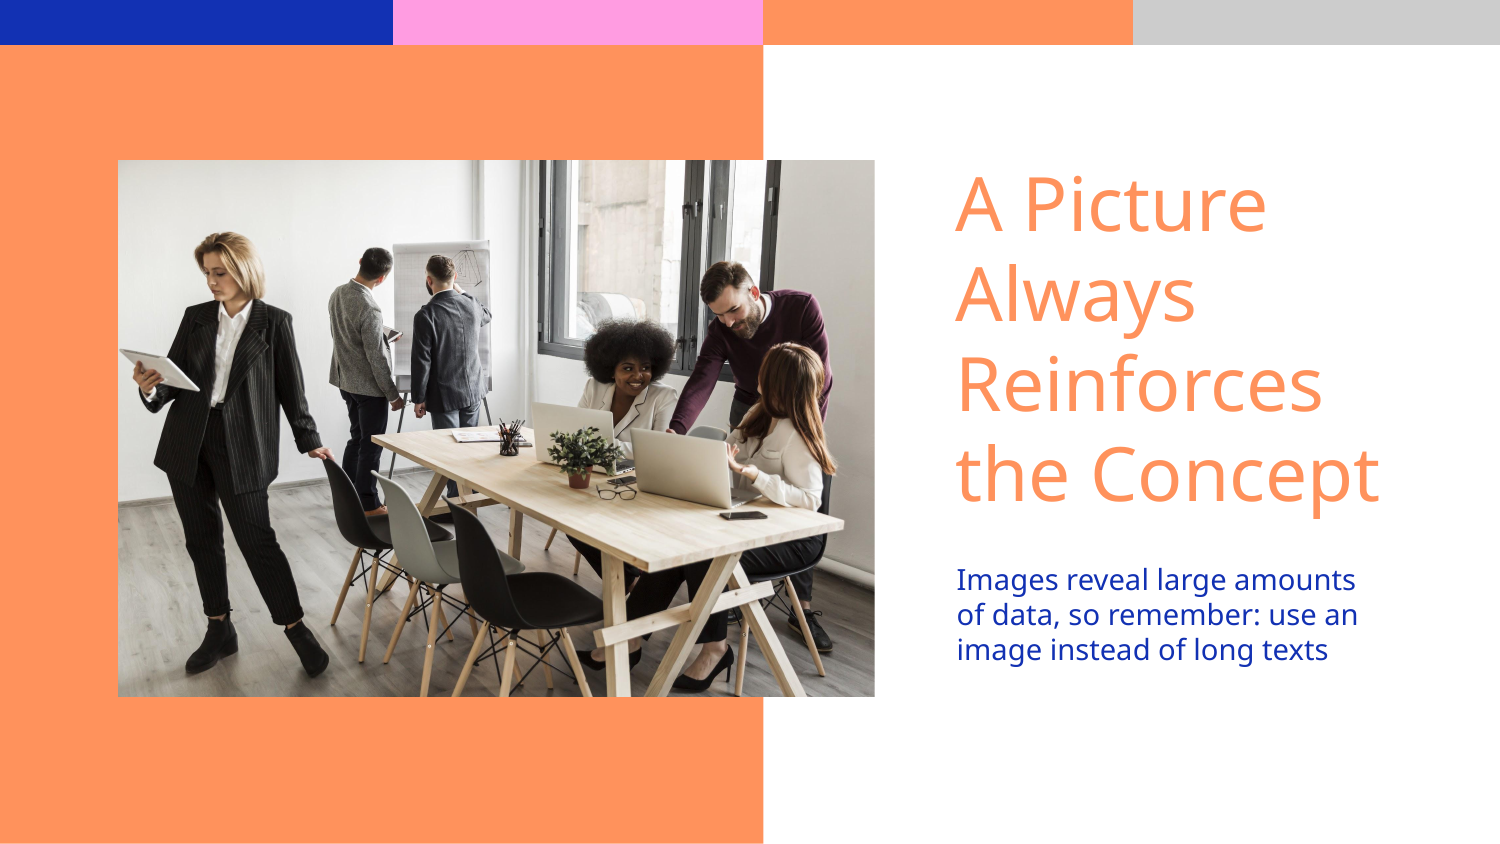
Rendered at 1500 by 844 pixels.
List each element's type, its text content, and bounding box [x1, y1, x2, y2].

picture [117, 160, 875, 697]
subtitle Images reveal large amounts of data, so remember: use an image instead of long texts [941, 546, 1382, 756]
title A Picture Always Reinforces the Concept [940, 141, 1420, 547]
